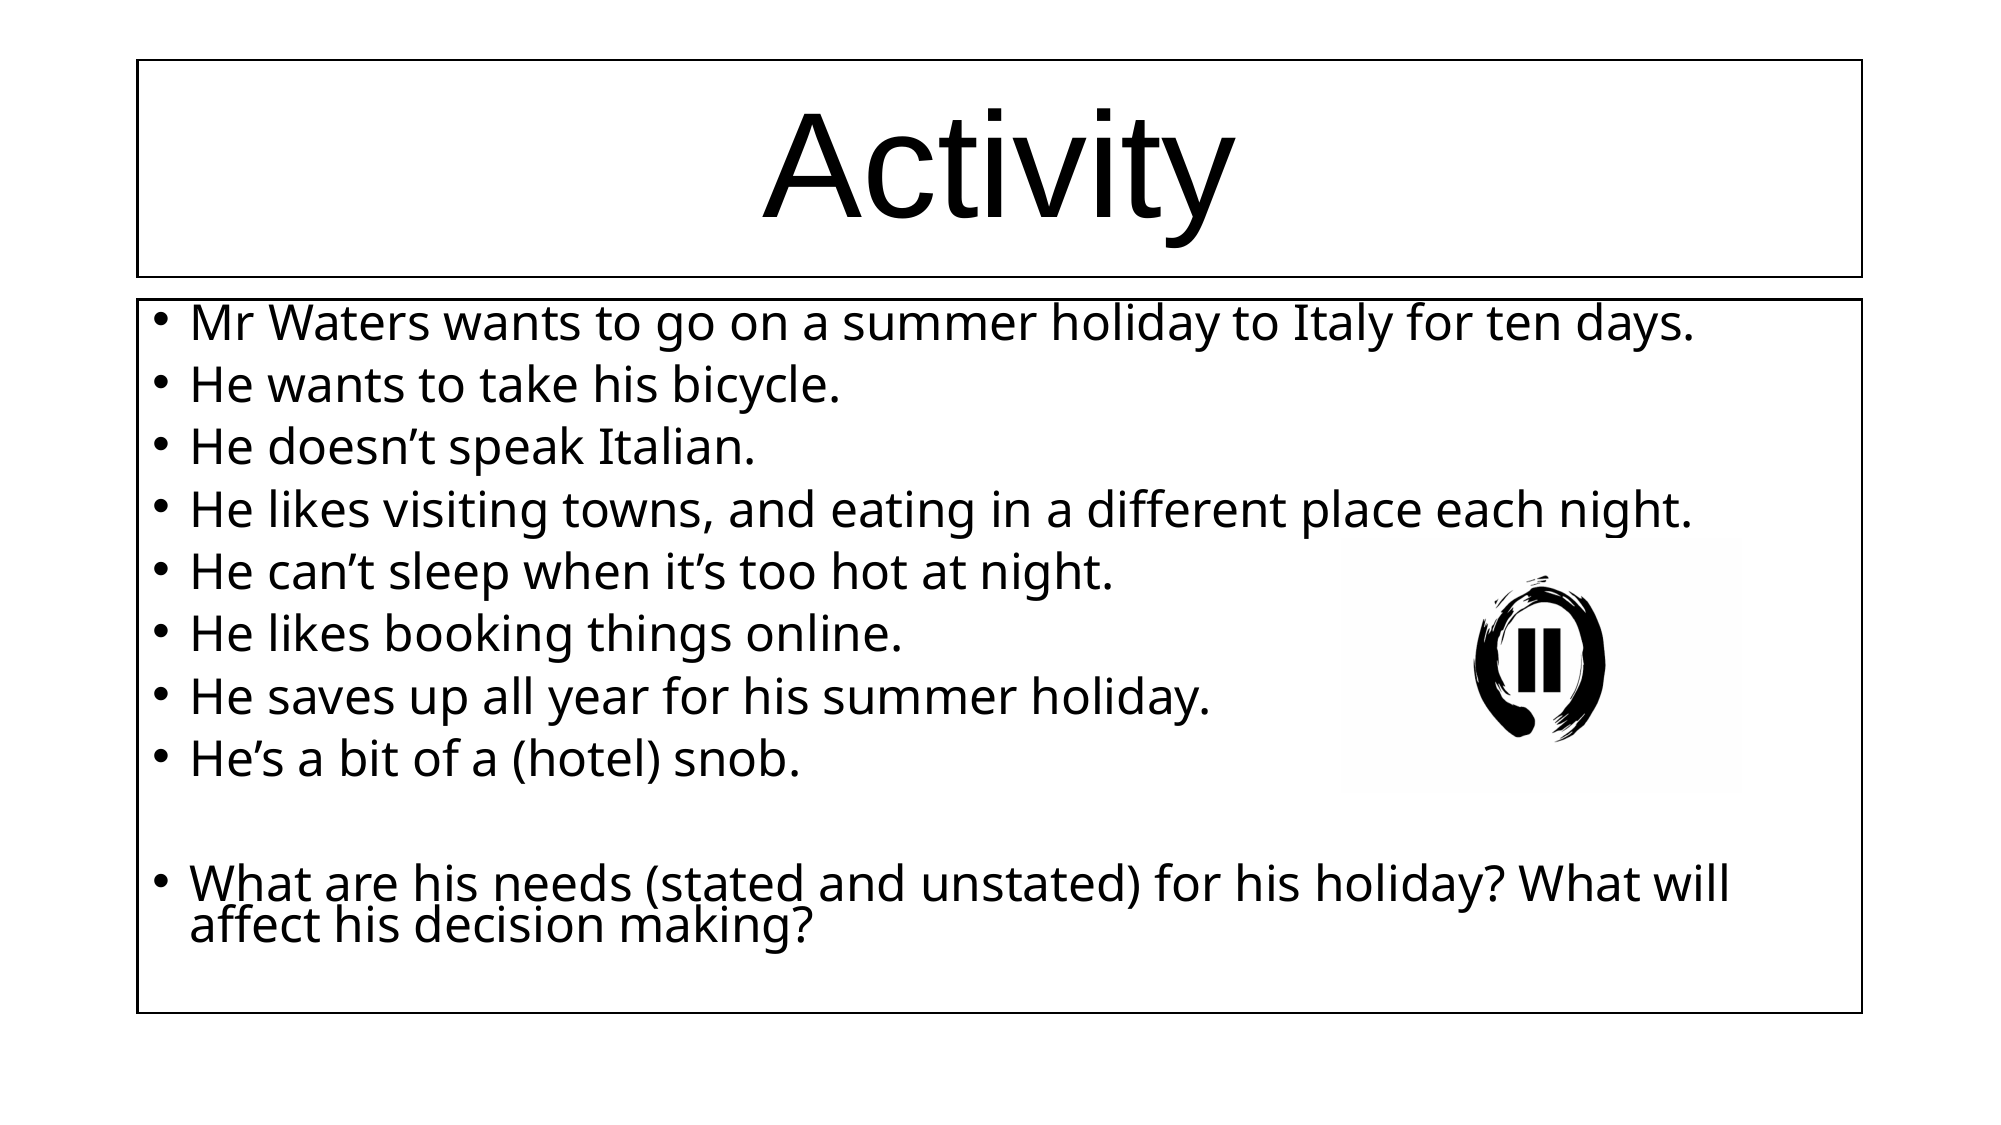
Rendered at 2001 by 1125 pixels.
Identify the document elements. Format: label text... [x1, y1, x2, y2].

list Mr Waters wants to go on a summer holiday to Italy for ten days. He wants to take his bicycle. He doesn’t speak Italian. He likes visiting towns, and eating in a different place each night. He can’t sleep when it’s too hot at night. He likes booking things online. He saves up all year for his summer holiday. He’s a bit of a (hotel) snob. What are his needs (stated and unstated) for his holiday? What will affect his decision making? [137, 299, 1863, 1014]
title Activity [137, 59, 1863, 278]
picture [1341, 538, 1742, 793]
